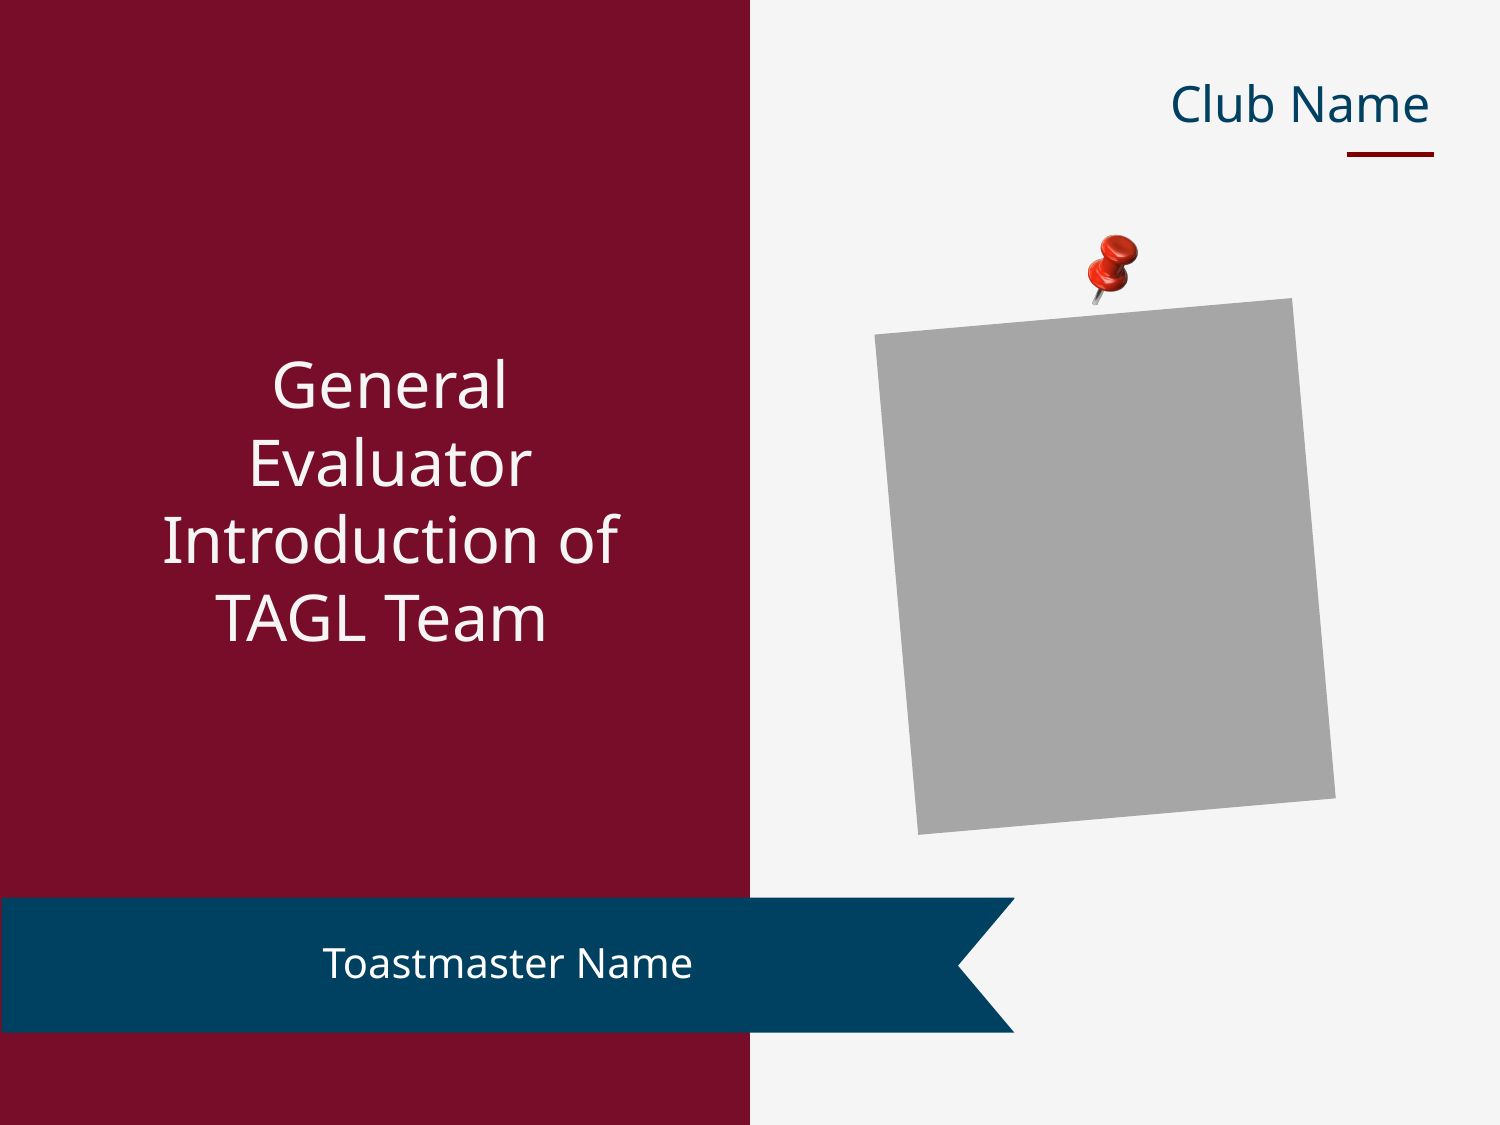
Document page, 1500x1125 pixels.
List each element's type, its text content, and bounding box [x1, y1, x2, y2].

picture [1087, 232, 1140, 307]
list Toastmaster Name [65, 917, 951, 1013]
text_box Club Name [1162, 53, 1500, 160]
text_box General Evaluator Introduction of TAGL Team [115, 336, 666, 662]
